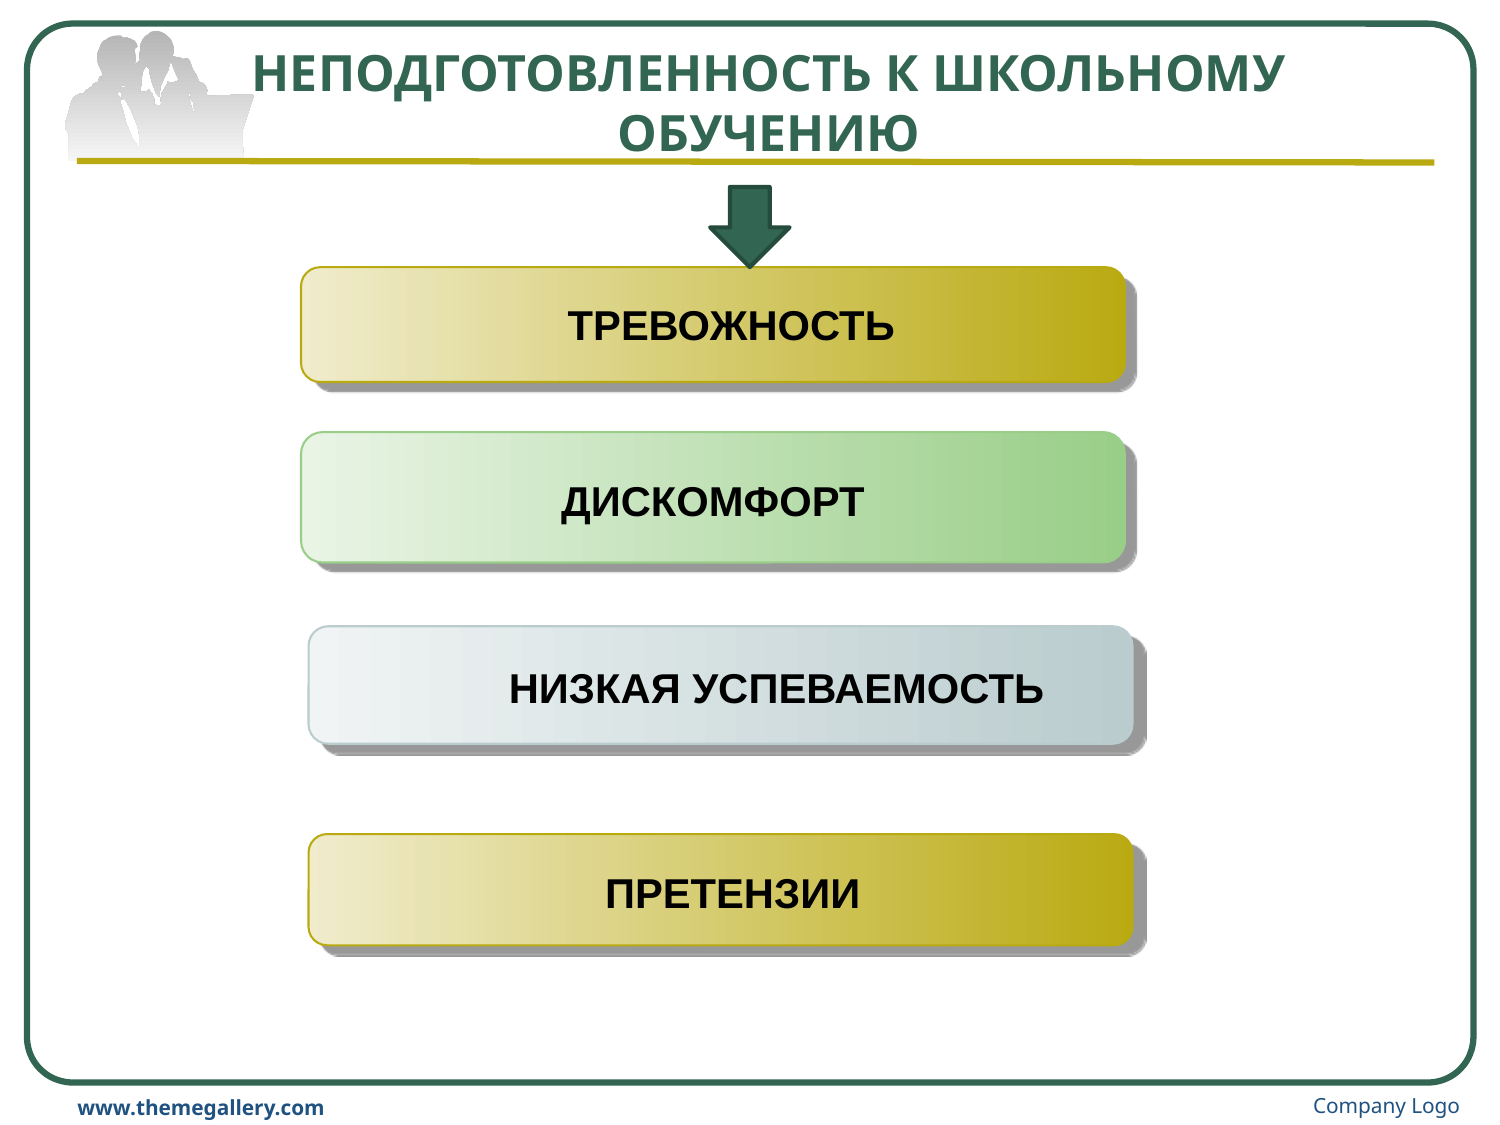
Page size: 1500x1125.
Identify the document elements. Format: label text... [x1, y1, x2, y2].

text_box [301, 432, 1125, 563]
text_box ТРЕВОЖНОСТЬ [450, 291, 1013, 357]
title НЕПОДГОТОВЛЕННОСТЬ К ШКОЛЬНОМУ ОБУЧЕНИЮ [93, 30, 1444, 173]
footer Company Logo [999, 1084, 1475, 1125]
text_box [301, 267, 1125, 383]
text_box [308, 626, 1133, 744]
text_box НИЗКАЯ УСПЕВАЕМОСТЬ [431, 654, 1122, 720]
text_box [308, 834, 1133, 946]
text_box [708, 184, 792, 270]
slide_number www.themegallery.com [62, 1087, 475, 1125]
text_box ДИСКОМФОРТ [431, 467, 995, 532]
text_box ПРЕТЕНЗИИ [344, 859, 1121, 925]
